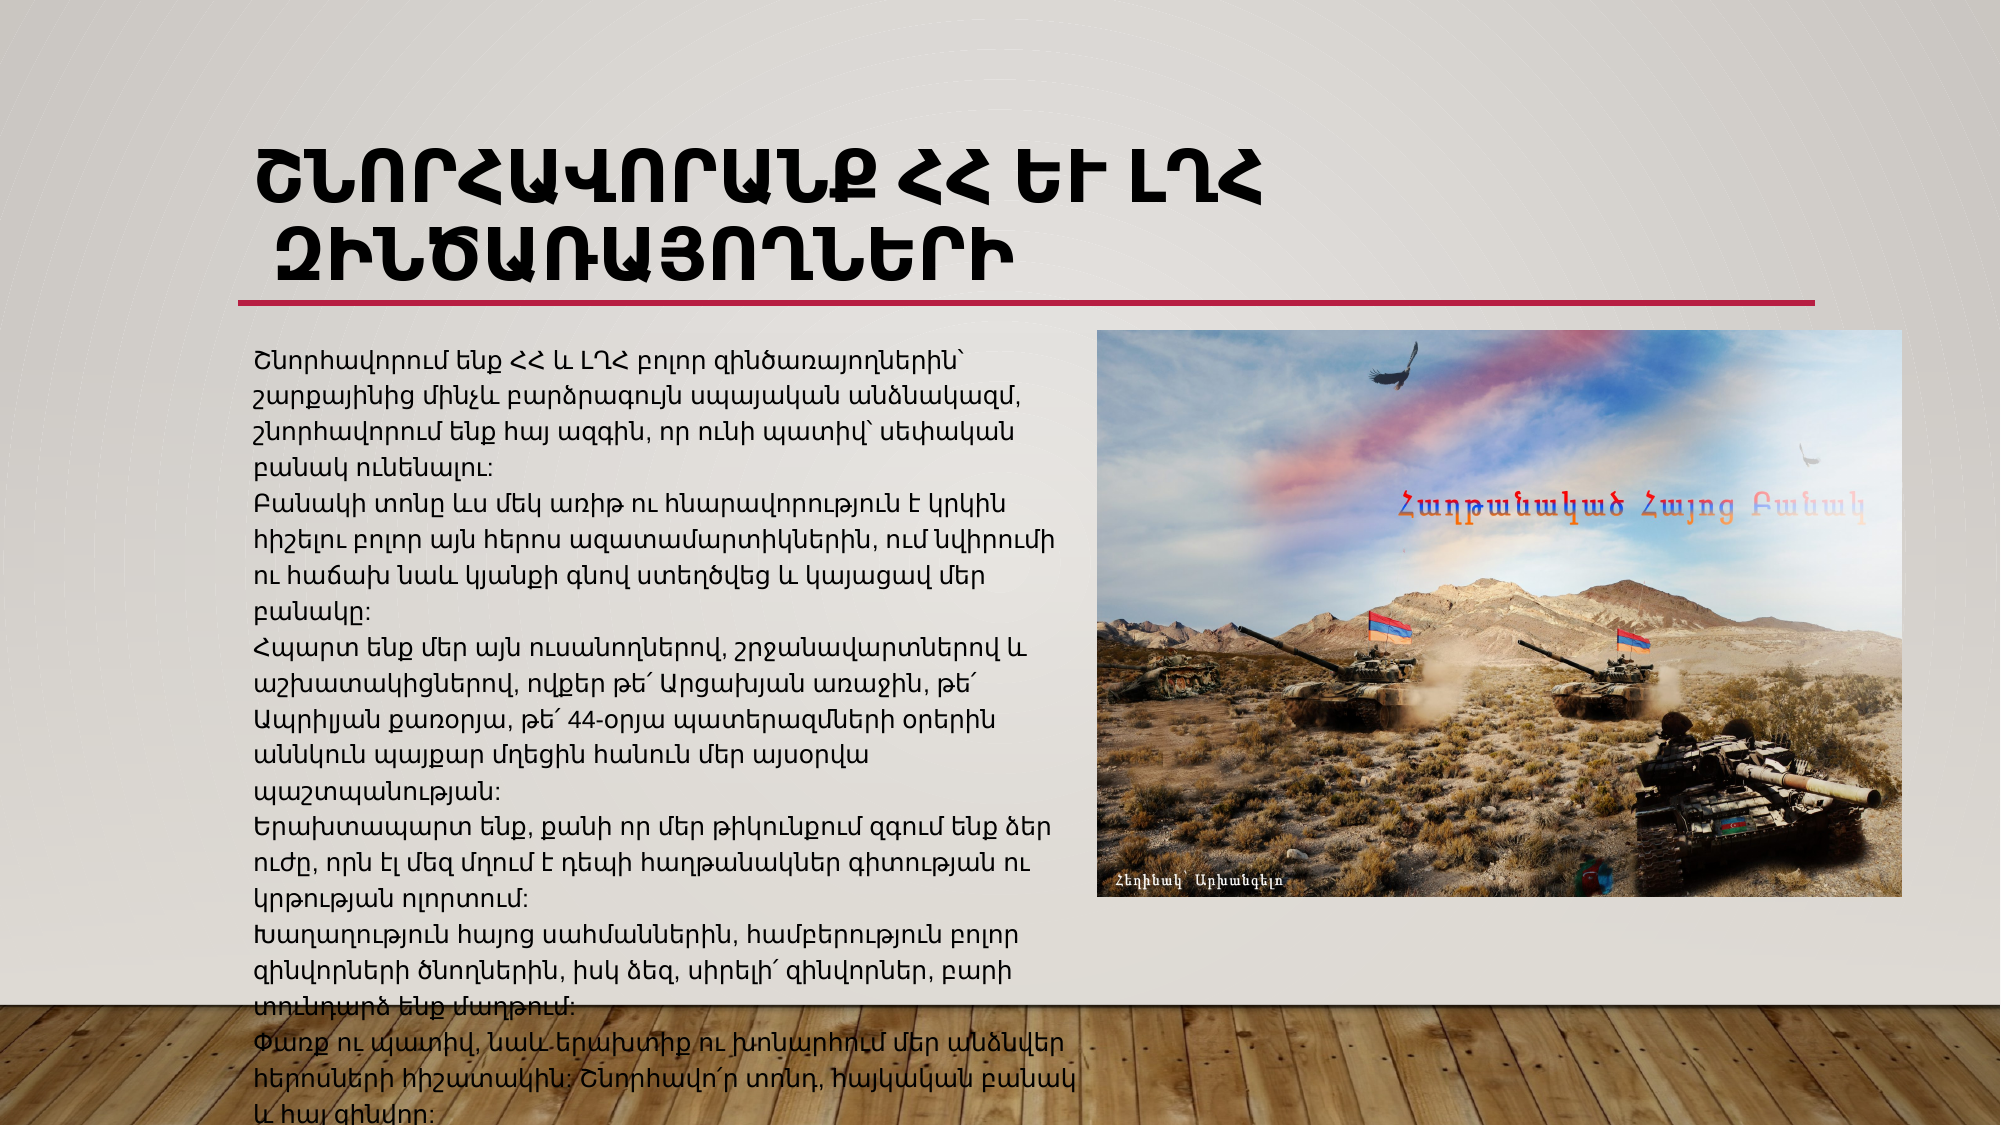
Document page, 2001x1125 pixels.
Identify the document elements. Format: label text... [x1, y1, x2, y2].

picture [0, 1005, 2000, 1125]
list Շնորհավորում ենք ՀՀ և ԼՂՀ բոլոր զինծառայողներին՝ շարքայինից մինչև բարձրագույն սպայական անձնակազմ, շնորհավորում ենք հայ ազգին, որ ունի պատիվ՝ սեփական բանակ ունենալու: Բանակի տոնը ևս մեկ առիթ ու հնարավորություն է կրկին հիշելու բոլոր այն հերոս ազատամարտիկներին, ում նվիրումի ու հաճախ նաև կյանքի գնով ստեղծվեց և կայացավ մեր բանակը: Հպարտ ենք մեր այն ուսանողներով, շրջանավարտներով և աշխատակիցներով, ովքեր թե՛ Արցախյան առաջին, թե՛ Ապրիլյան քառօրյա, թե՛ 44-օրյա պատերազմների օրերին աննկուն պայքար մղեցին հանուն մեր այսօրվա պաշտպանության: Երախտապարտ ենք, քանի որ մեր թիկունքում զգում ենք ձեր ուժը, որն էլ մեզ մղում է դեպի հաղթանակներ գիտության ու կրթության ոլորտում: Խաղաղություն հայոց սահմաններին, համբերություն բոլոր զինվորների ծնողներին, իսկ ձեզ, սիրելի՛ զինվորներ, բարի տունդարձ ենք մաղթում: Փառք ու պատիվ, նաև երախտիք ու խոնարհում մեր անձնվեր հերոսների հիշատակին: Շնորհավո՛ր տոնդ, հայկական բանակ և հայ զինվոր: [238, 330, 1097, 897]
title Շնորհավորանք հհ և Լղհ զինծառայողներին [238, 131, 1814, 305]
picture [1097, 330, 1902, 897]
